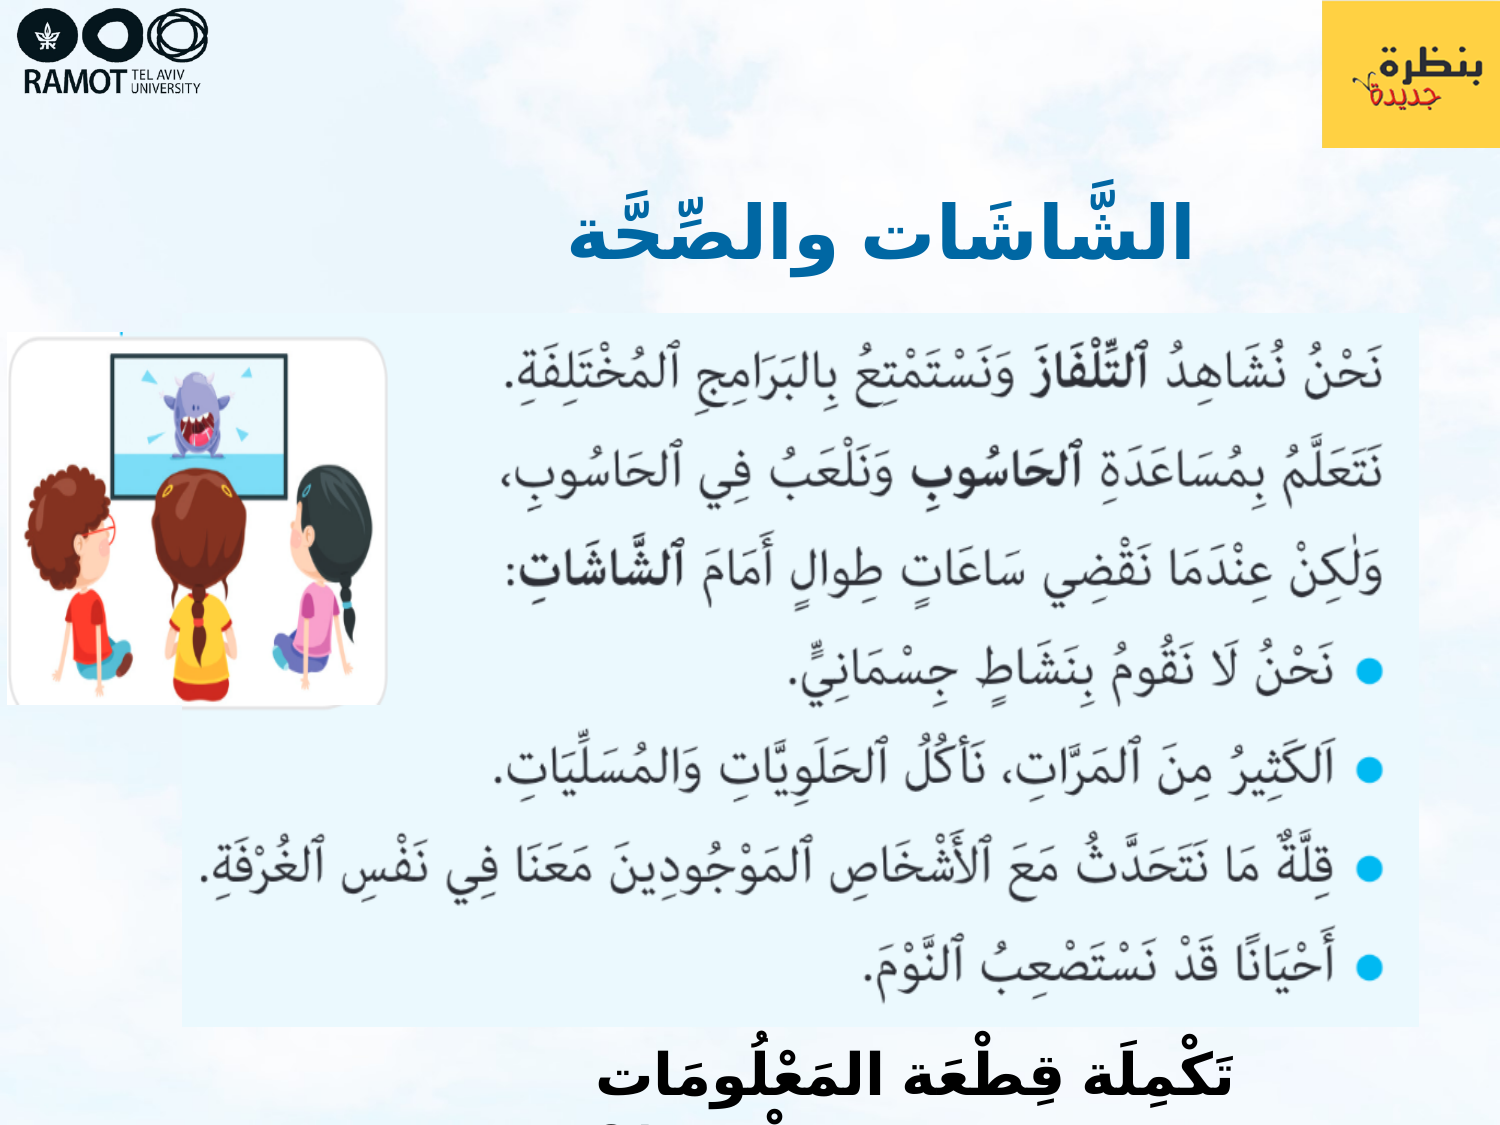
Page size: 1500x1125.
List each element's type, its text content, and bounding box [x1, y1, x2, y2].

text_box تَكْمِلَة قِطْعَة المَعْلُومَات صَفْحَة 21 [580, 1030, 1331, 1125]
text_box الشَّاشَات والصِّحَّة [530, 176, 1233, 282]
picture [0, 0, 1500, 1125]
